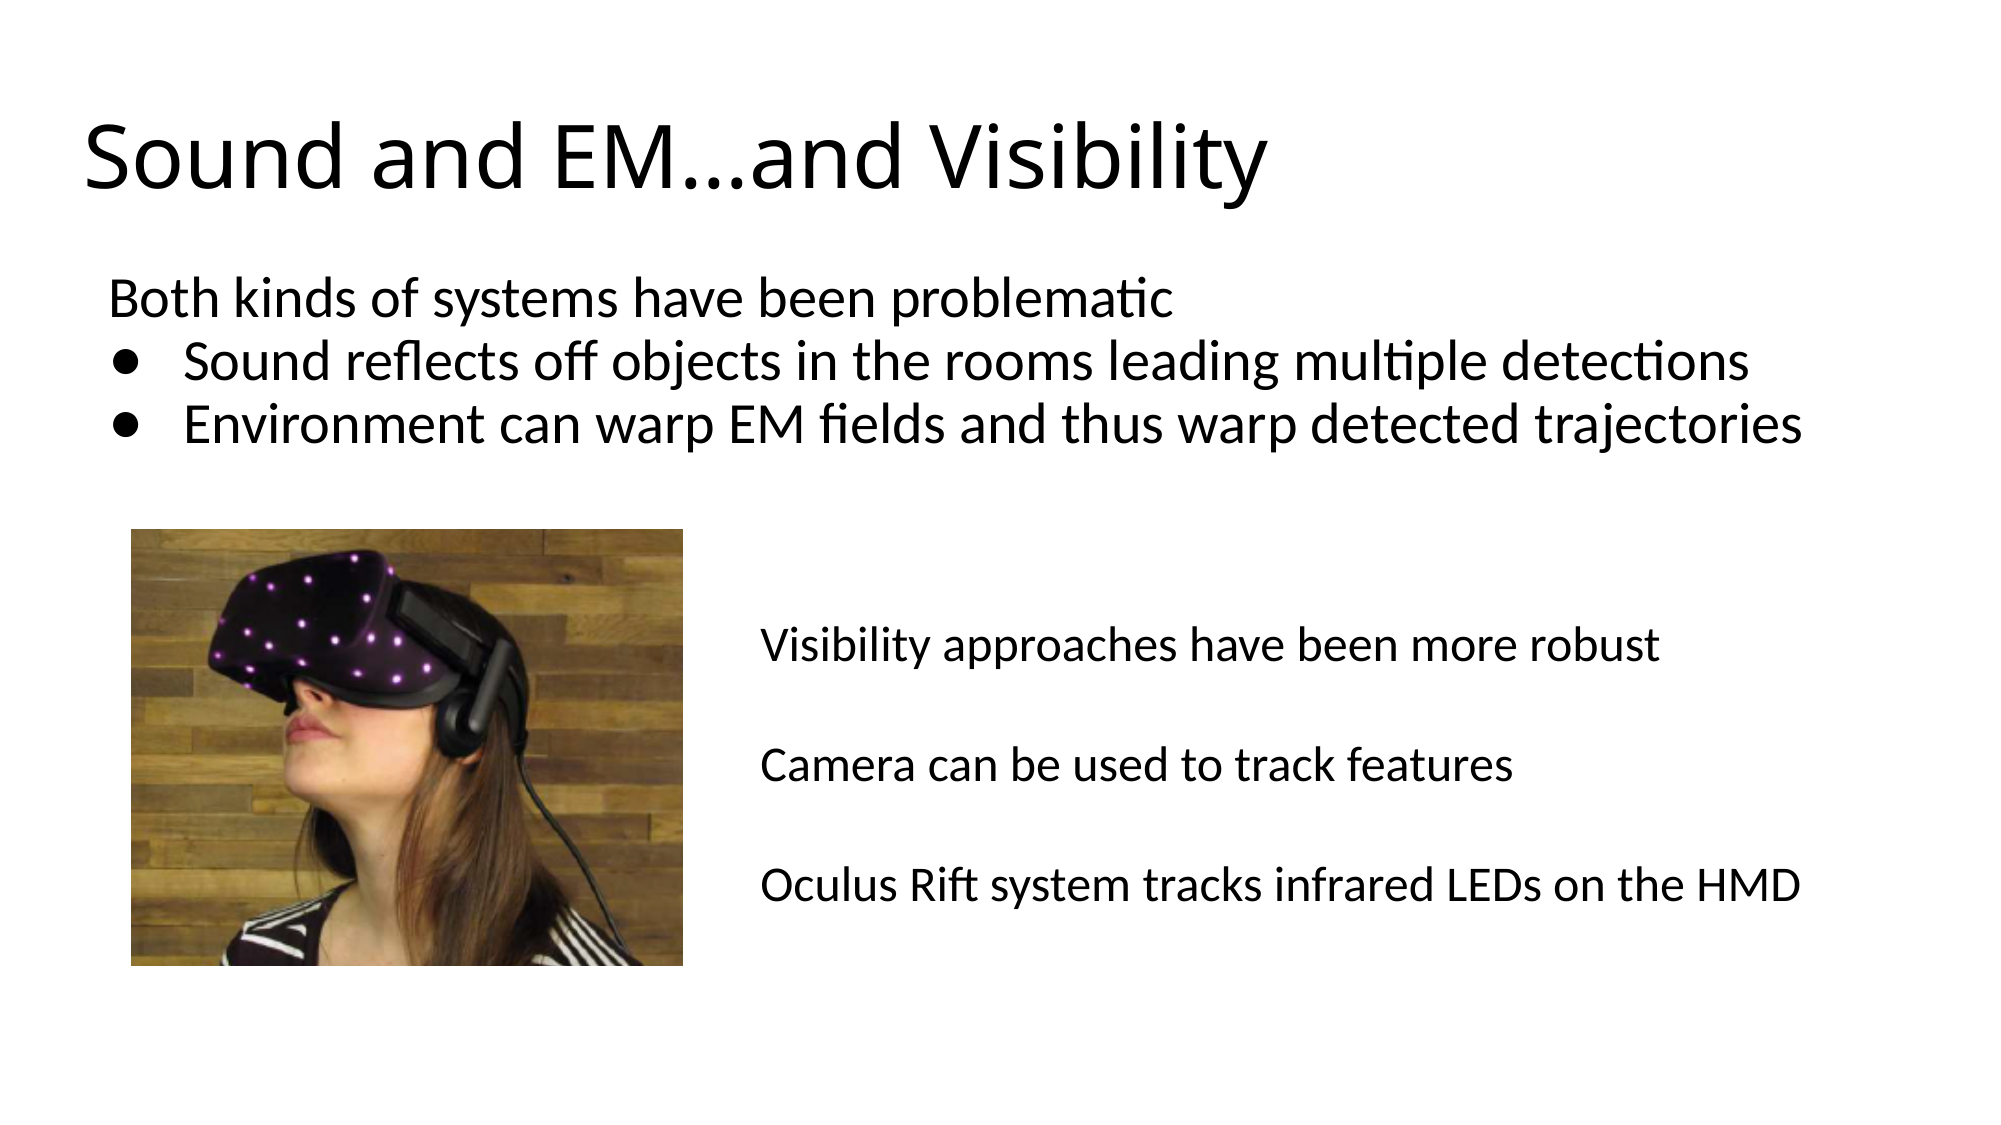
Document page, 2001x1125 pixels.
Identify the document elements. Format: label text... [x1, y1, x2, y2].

title Sound and EM…and Visibility [68, 97, 1932, 223]
text_box Visibility approaches have been more robust Camera can be used to track features Oculus Rift system tracks infrared LEDs on the HMD [745, 603, 1857, 919]
picture [130, 529, 683, 966]
list Both kinds of systems have been problematic Sound reflects off objects in the rooms leading multiple detections Environment can warp EM fields and thus warp detected trajectories [68, 252, 1932, 1000]
